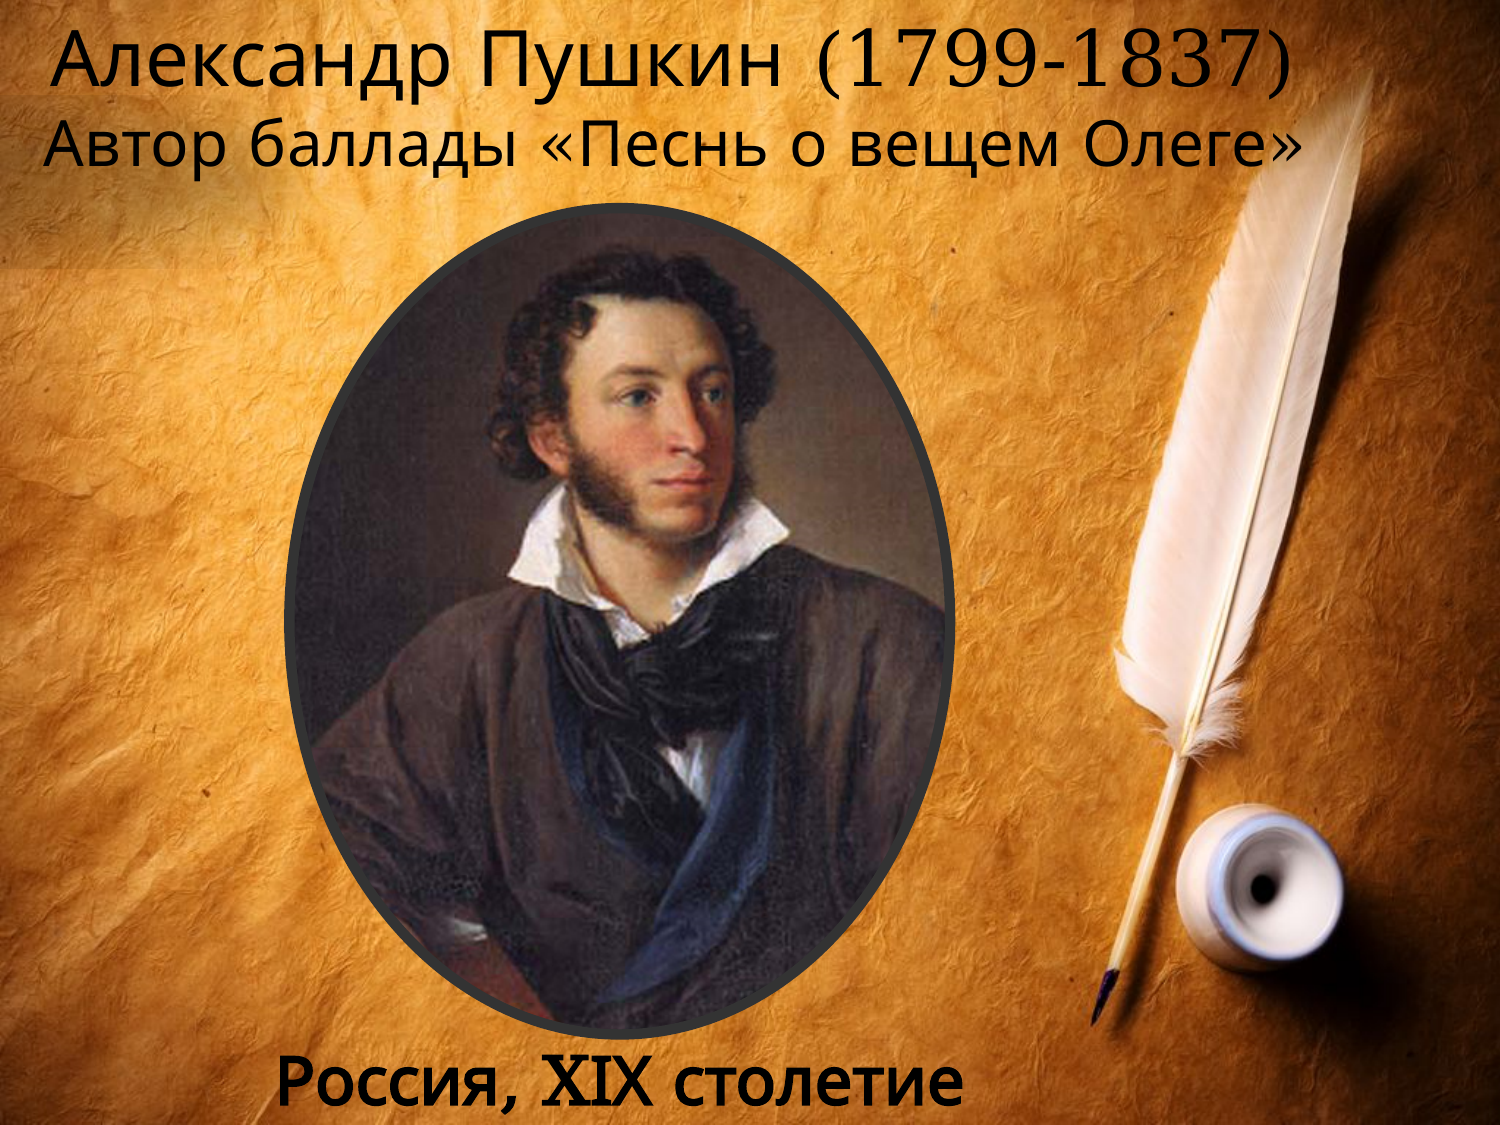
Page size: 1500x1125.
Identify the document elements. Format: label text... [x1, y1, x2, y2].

title Александр Пушкин (1799-1837) Автор баллады «Песнь о вещем Олеге» [0, 0, 1350, 188]
picture [0, 0, 1500, 1125]
list Россия, XІХ столетие [100, 1030, 1140, 1125]
